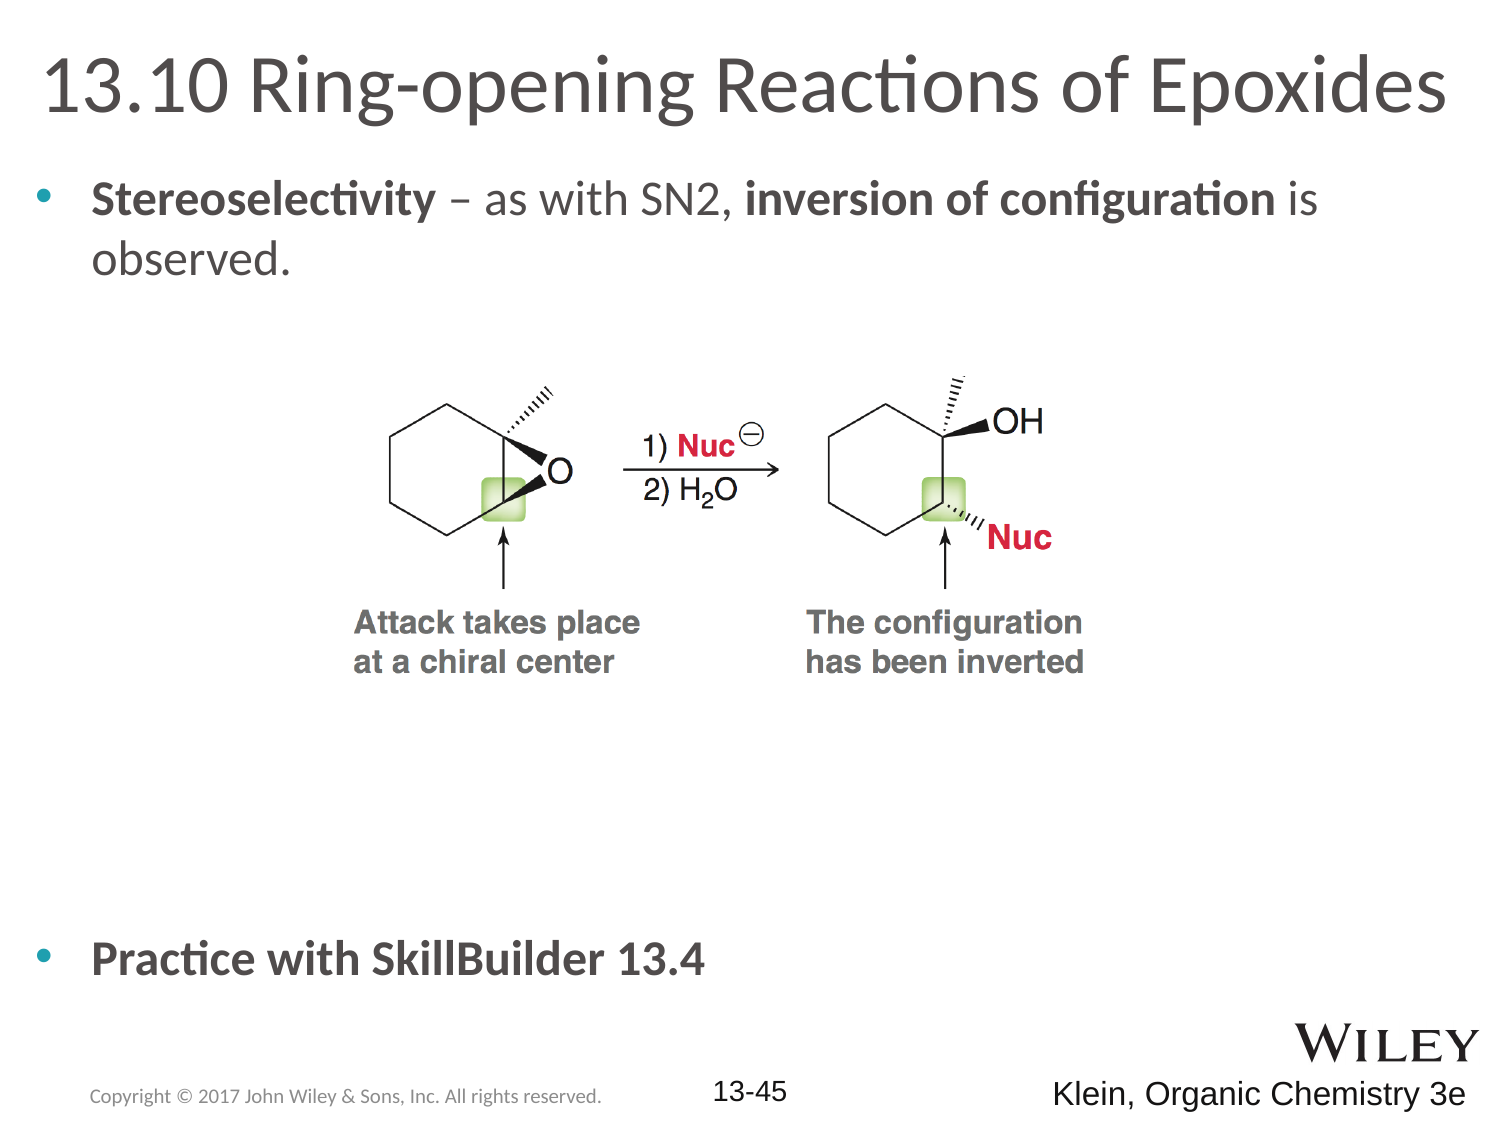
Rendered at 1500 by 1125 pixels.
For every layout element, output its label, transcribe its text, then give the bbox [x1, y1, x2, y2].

footer Klein, Organic Chemistry 3e [1016, 1065, 1492, 1125]
list Stereoselectivity – as with SN2, inversion of configuration is observed. Practice with SkillBuilder 13.4 [19, 157, 1446, 1017]
slide_number 13-45 [575, 1065, 925, 1125]
picture [343, 376, 1087, 682]
slide_number Copyright © 2017 John Wiley & Sons, Inc. All rights reserved. [75, 1065, 575, 1125]
picture [1292, 1021, 1480, 1065]
title 13.10 Ring-opening Reactions of Epoxides [22, 2, 1467, 157]
